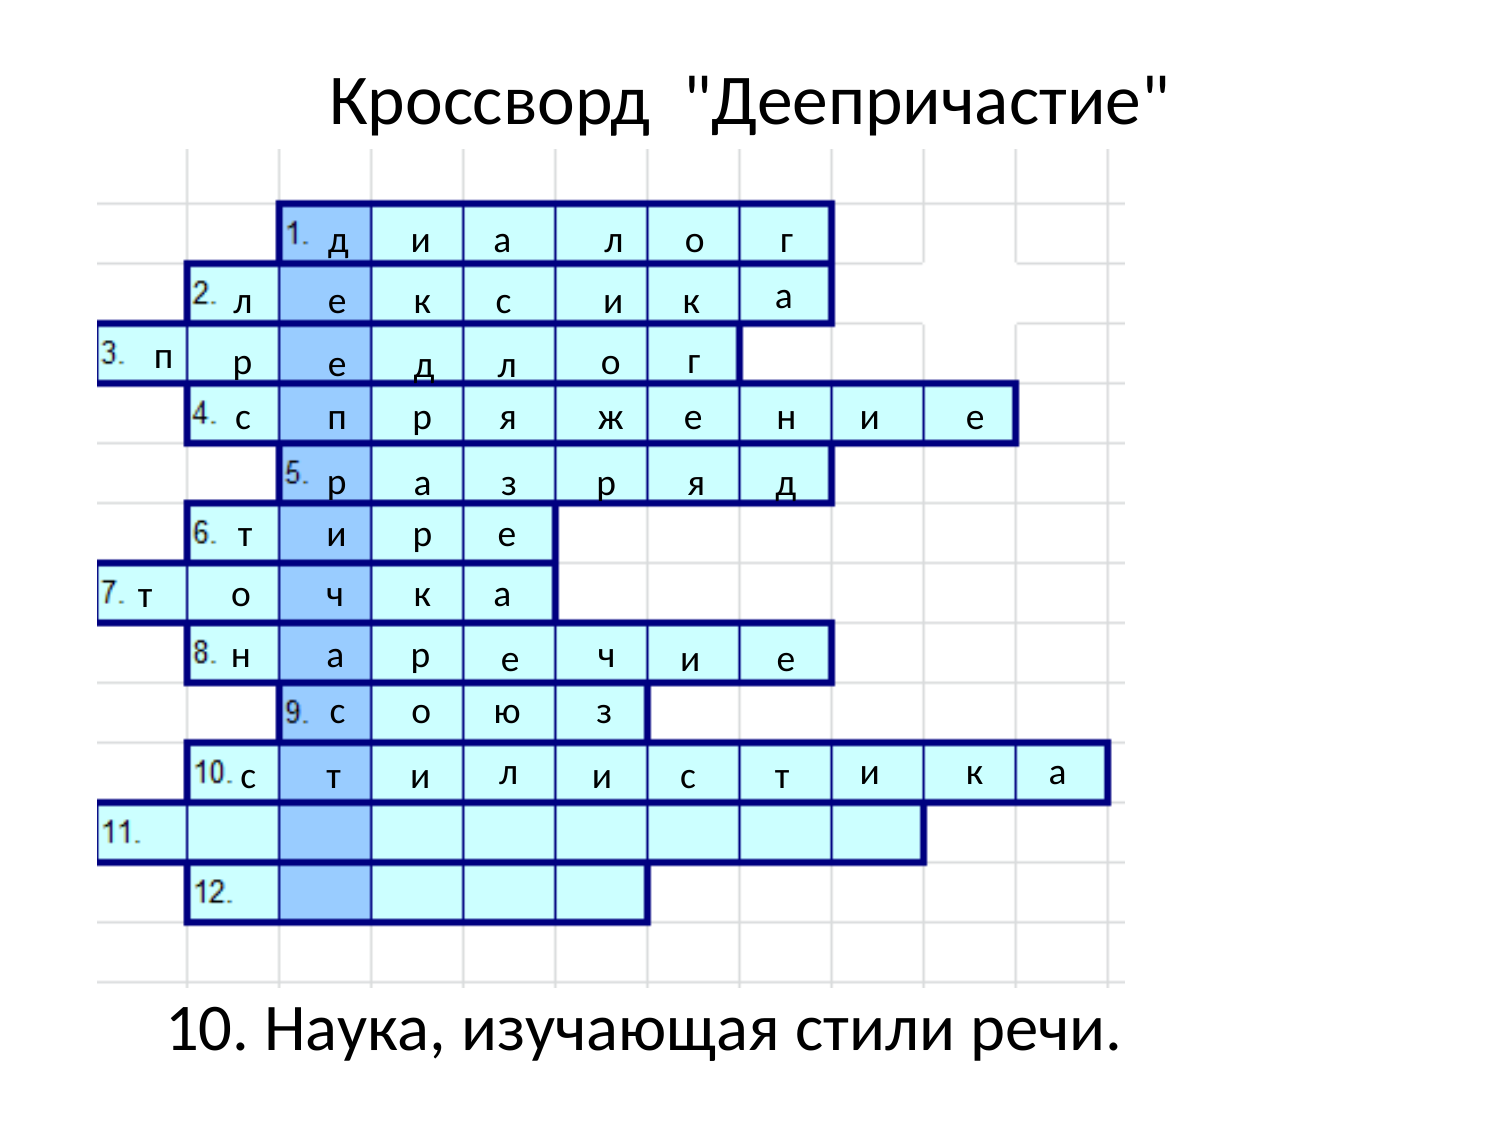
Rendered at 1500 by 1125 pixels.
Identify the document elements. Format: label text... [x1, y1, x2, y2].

title Кроссворд "Деепричастие" [75, 45, 1425, 233]
text_box 10. Наука, изучающая стили речи. [150, 976, 1139, 1072]
picture [96, 148, 1125, 989]
